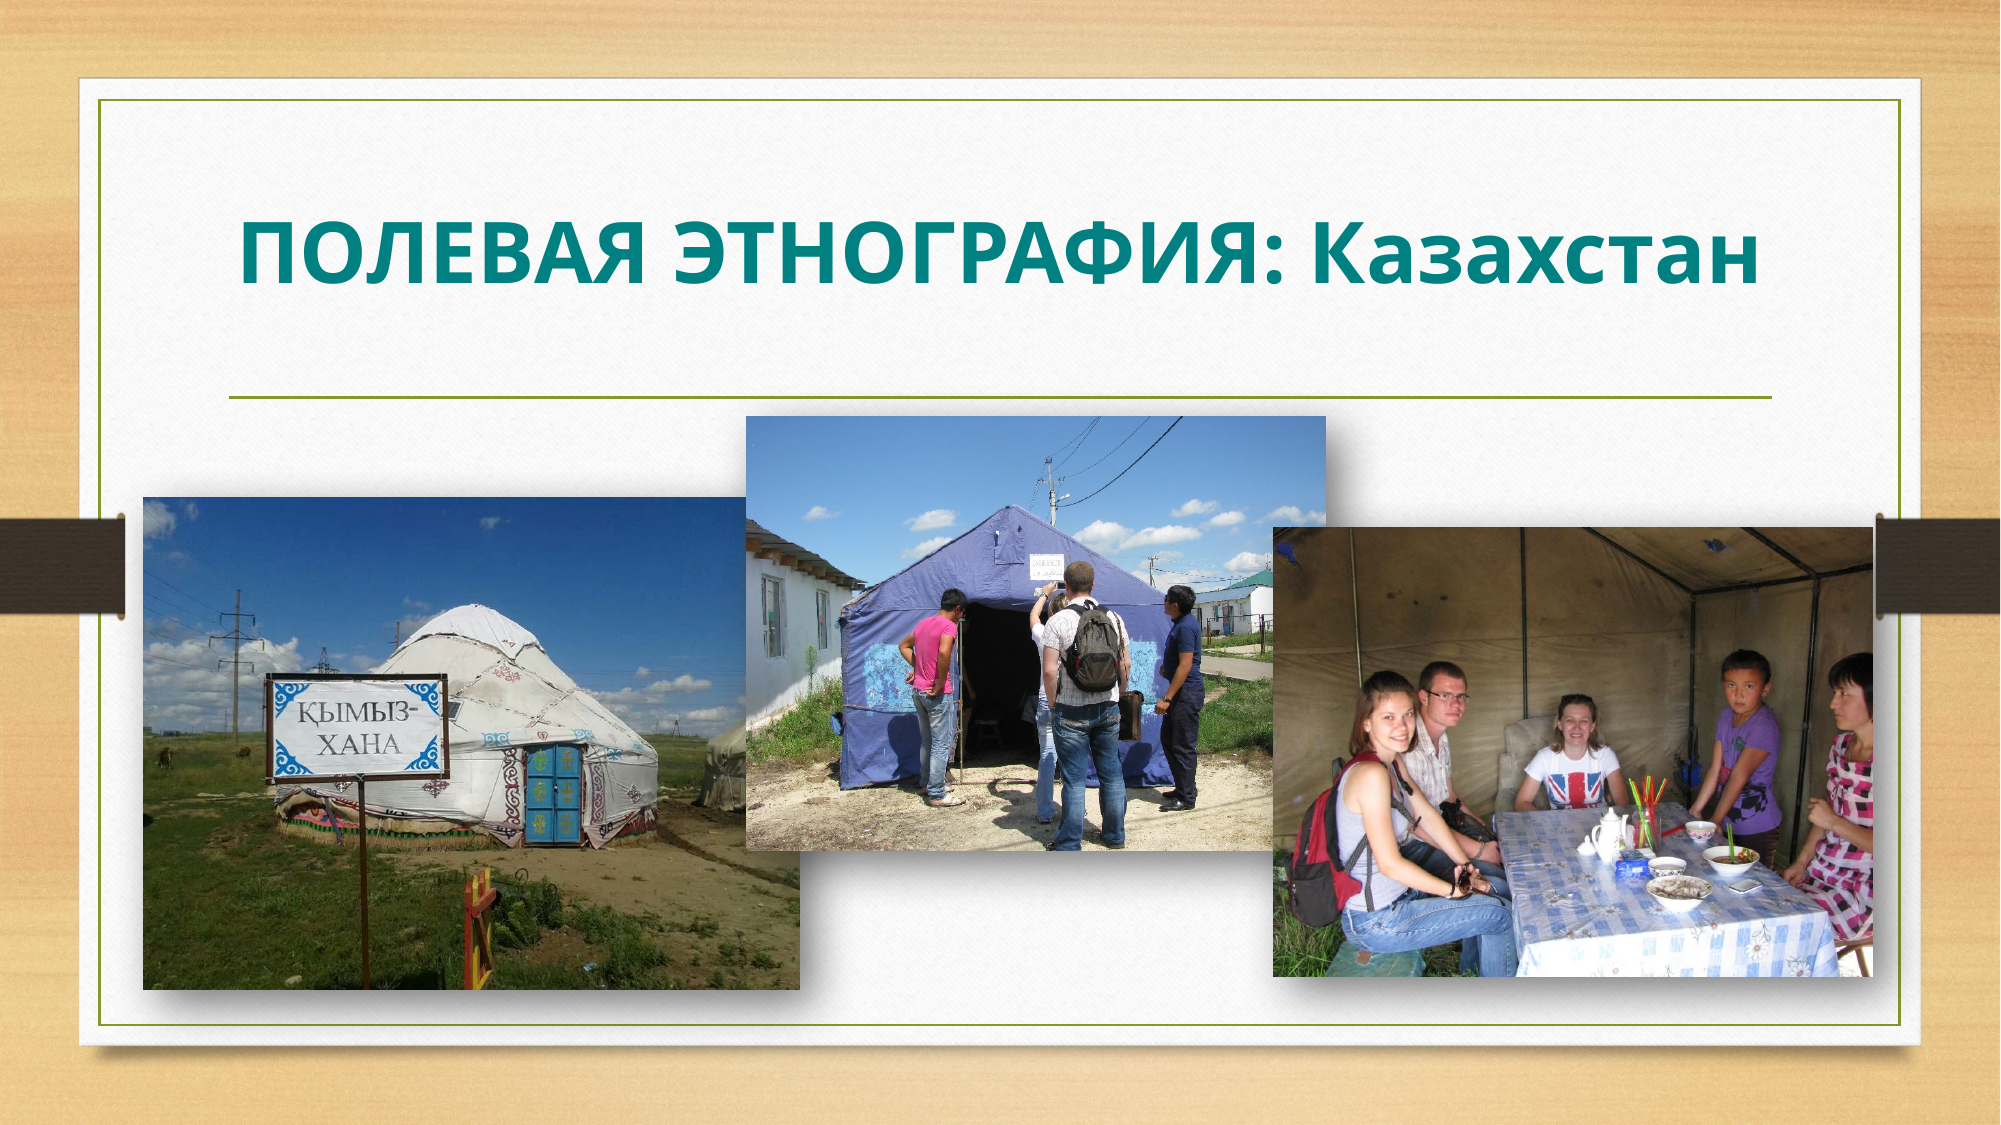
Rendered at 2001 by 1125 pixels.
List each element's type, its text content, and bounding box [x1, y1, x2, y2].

picture [0, 0, 2001, 1125]
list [746, 416, 1327, 851]
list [142, 497, 800, 991]
title ПОЛЕВАЯ ЭТНОГРАФИЯ: Казахстан [212, 145, 1788, 354]
